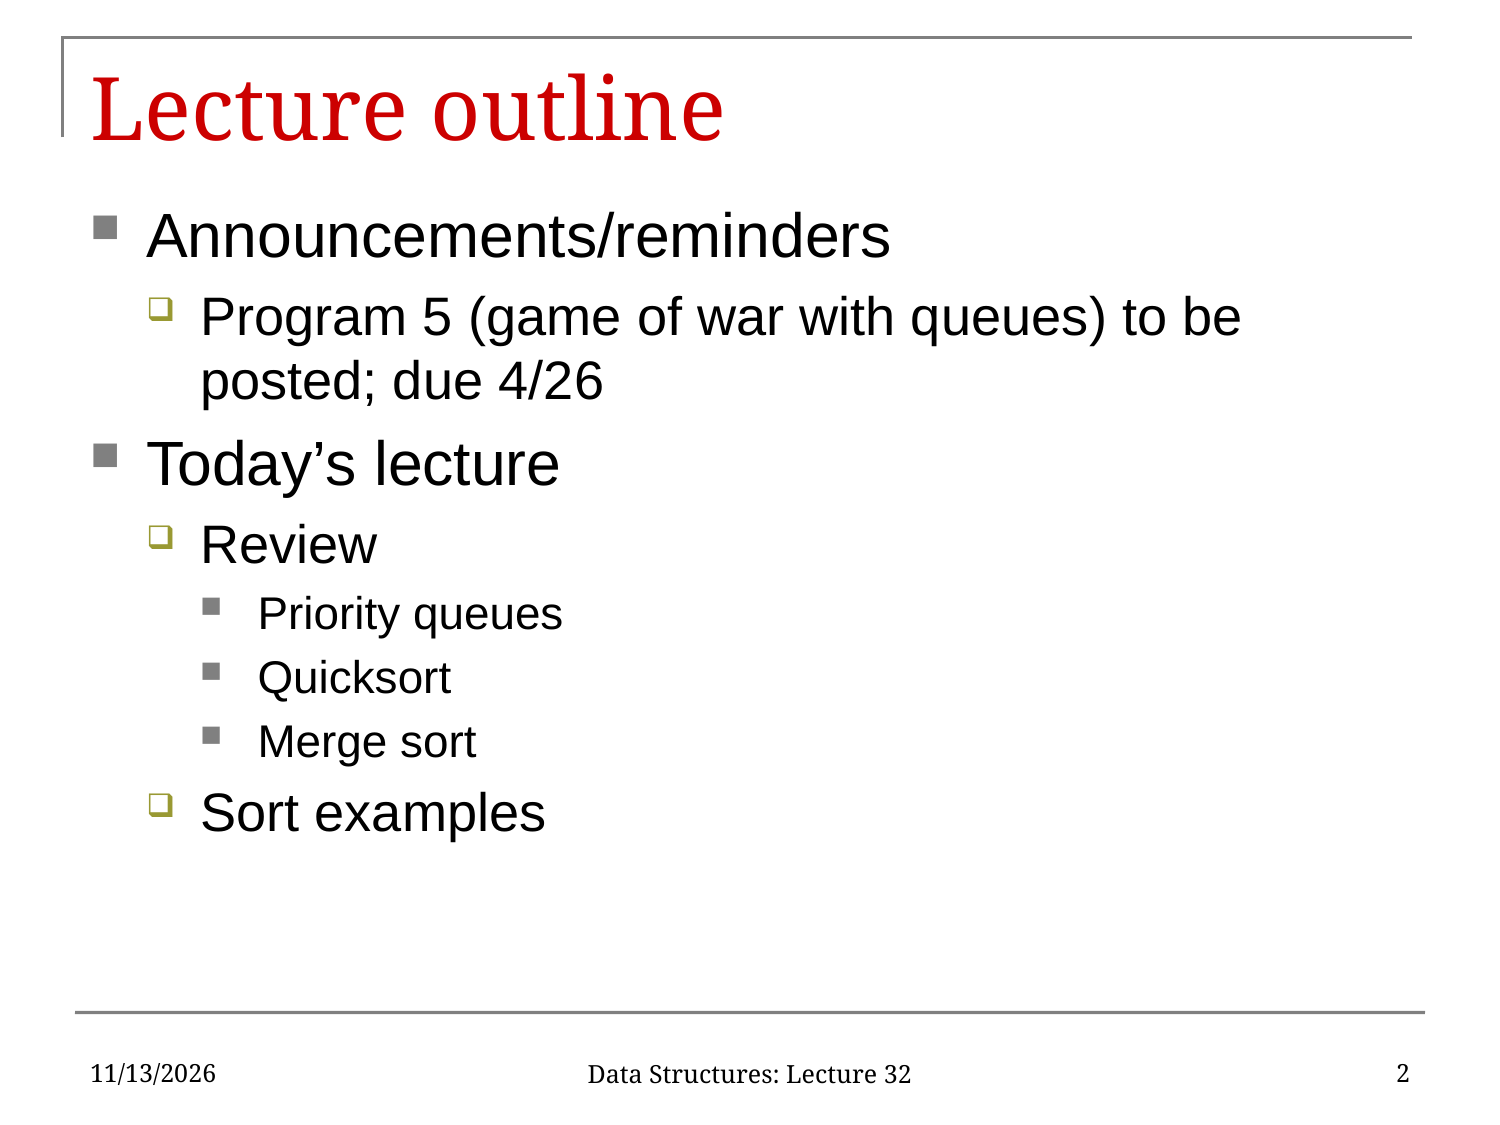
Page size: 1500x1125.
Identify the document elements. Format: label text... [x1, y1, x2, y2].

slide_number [74, 1023, 426, 1100]
footer Data Structures: Lecture 32 [512, 1024, 988, 1101]
list Announcements/reminders Program 5 (game of war with queues) to be posted; due 4/26 Today’s lecture Review Priority queues Quicksort Merge sort Sort examples [75, 187, 1425, 1006]
slide_number 2 [1074, 1023, 1426, 1100]
title Lecture outline [75, 45, 1425, 163]
